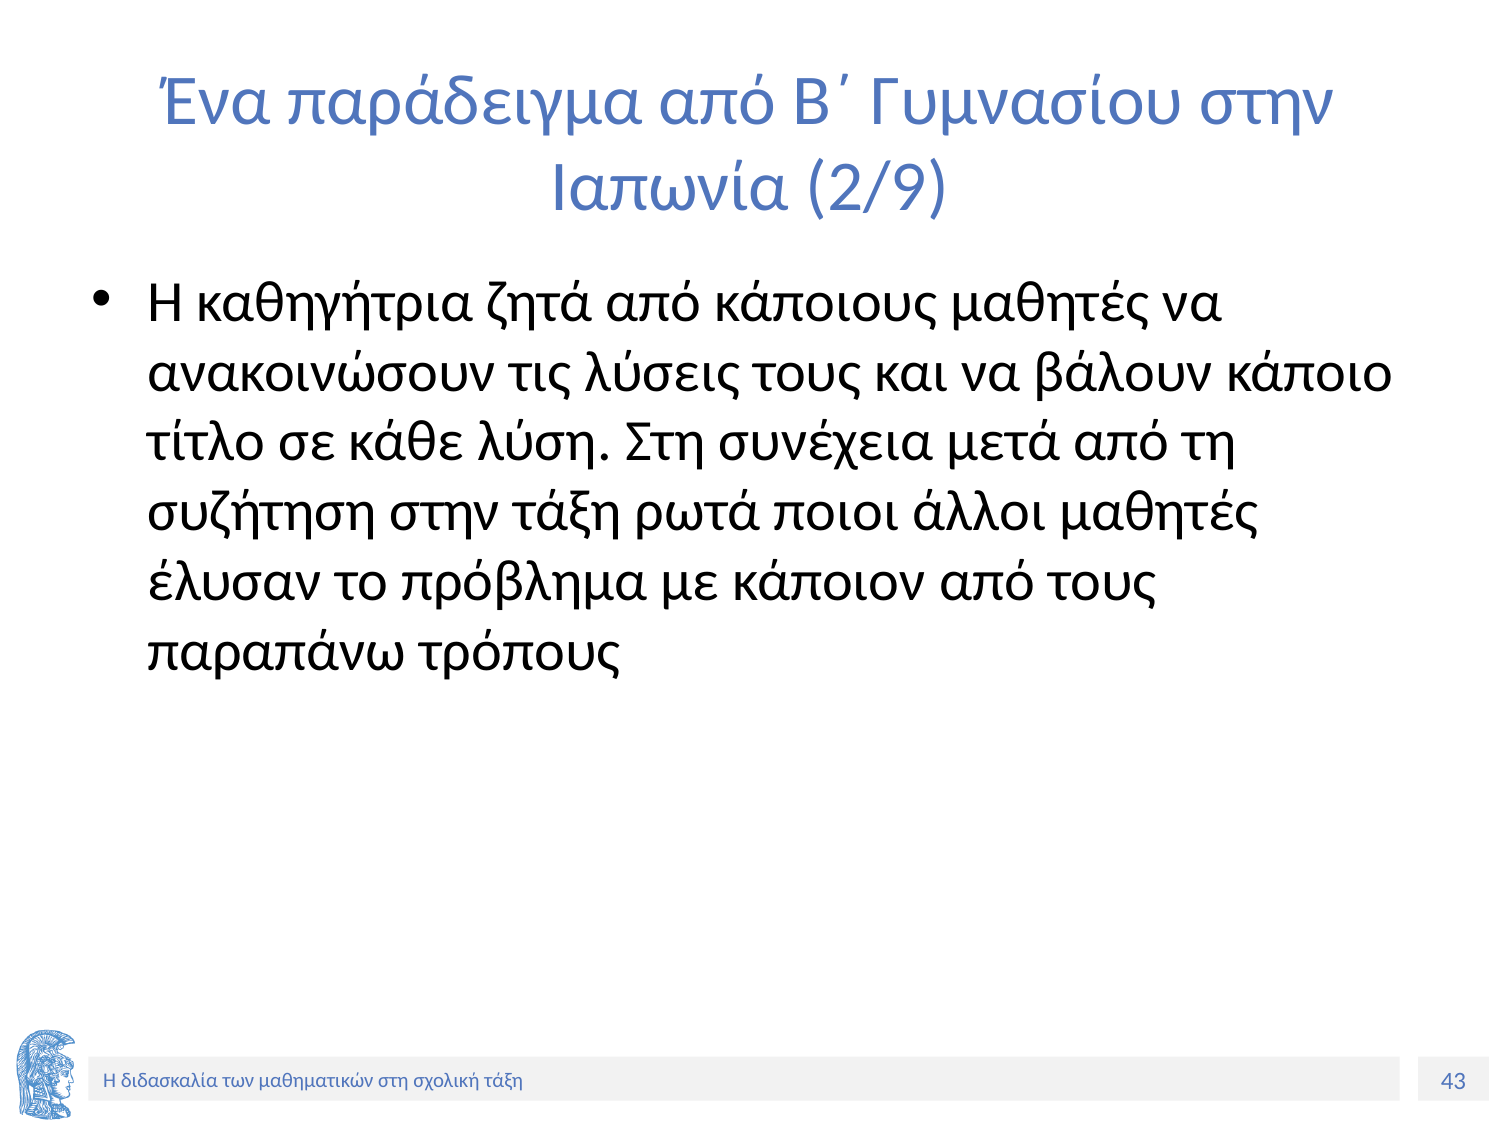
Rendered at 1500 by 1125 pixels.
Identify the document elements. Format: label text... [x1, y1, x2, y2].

title Ένα παράδειγμα από Β΄ Γυμνασίου στην Ιαπωνία (2/9) [75, 45, 1425, 233]
picture [9, 1026, 81, 1120]
list Η καθηγήτρια ζητά από κάποιους μαθητές να ανακοινώσουν τις λύσεις τους και να βάλουν κάποιο τίτλο σε κάθε λύση. Στη συνέχεια μετά από τη συζήτηση στην τάξη ρωτά ποιοι άλλοι μαθητές έλυσαν το πρόβλημα με κάποιον από τους παραπάνω τρόπους [76, 255, 1427, 998]
